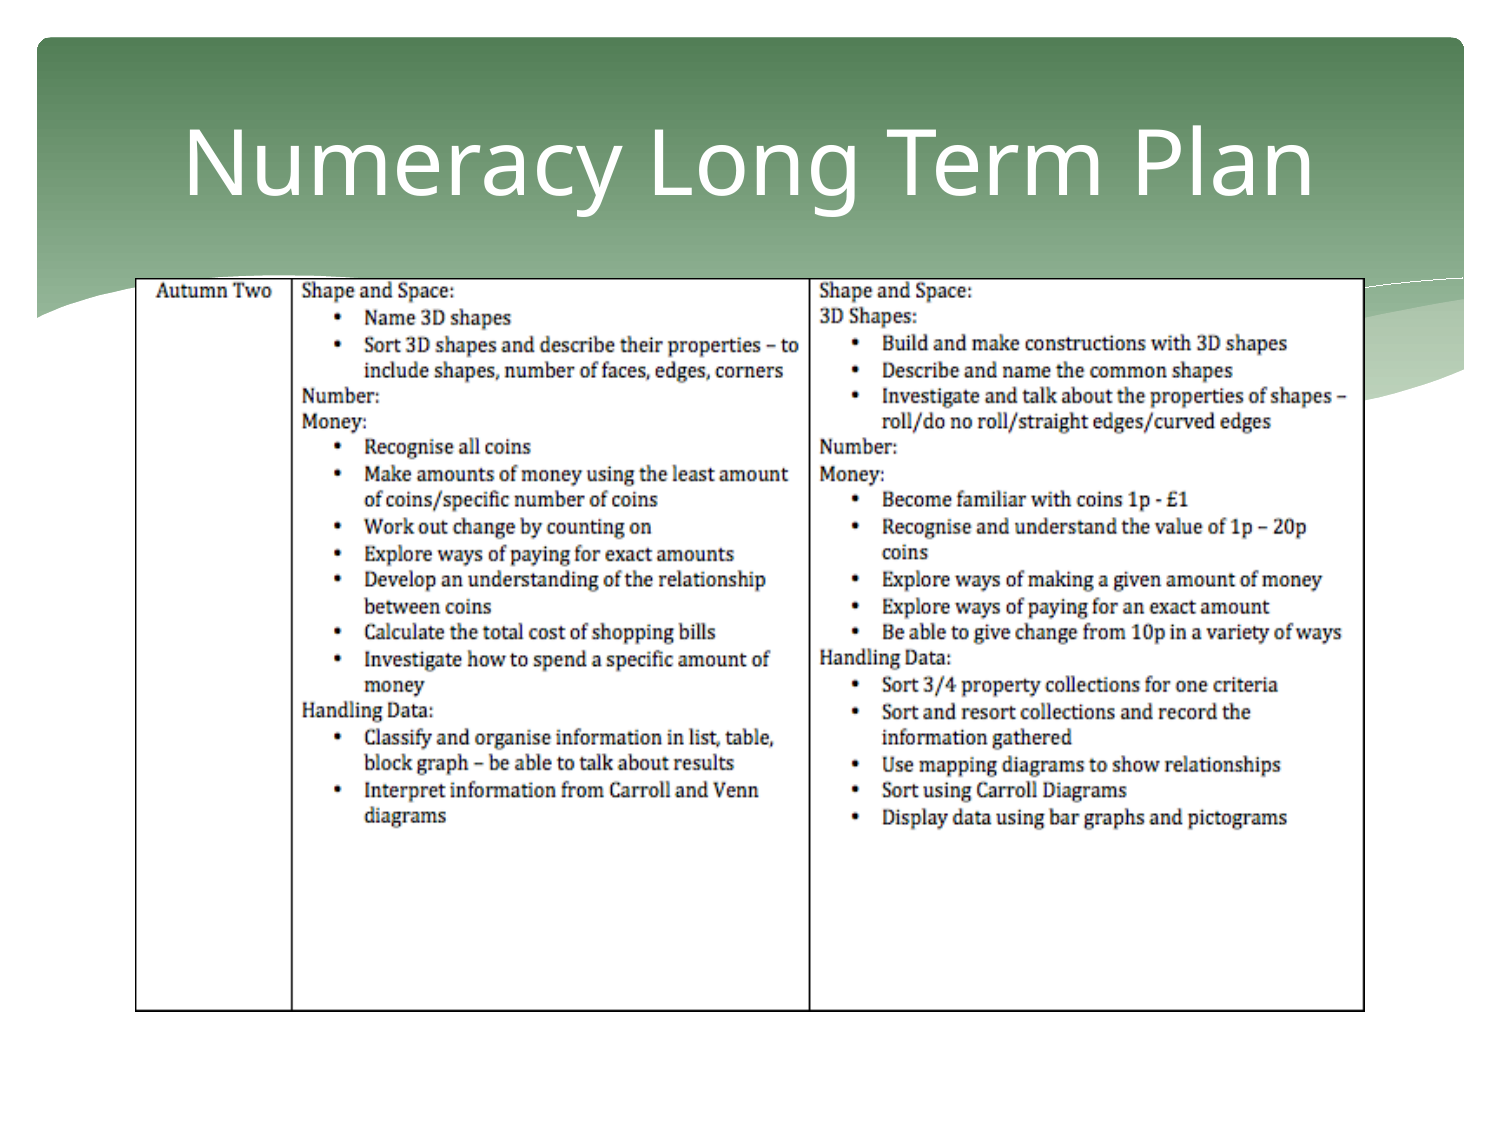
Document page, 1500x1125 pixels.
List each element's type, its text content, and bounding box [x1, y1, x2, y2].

title Numeracy Long Term Plan [75, 55, 1425, 261]
picture [135, 278, 1365, 1012]
